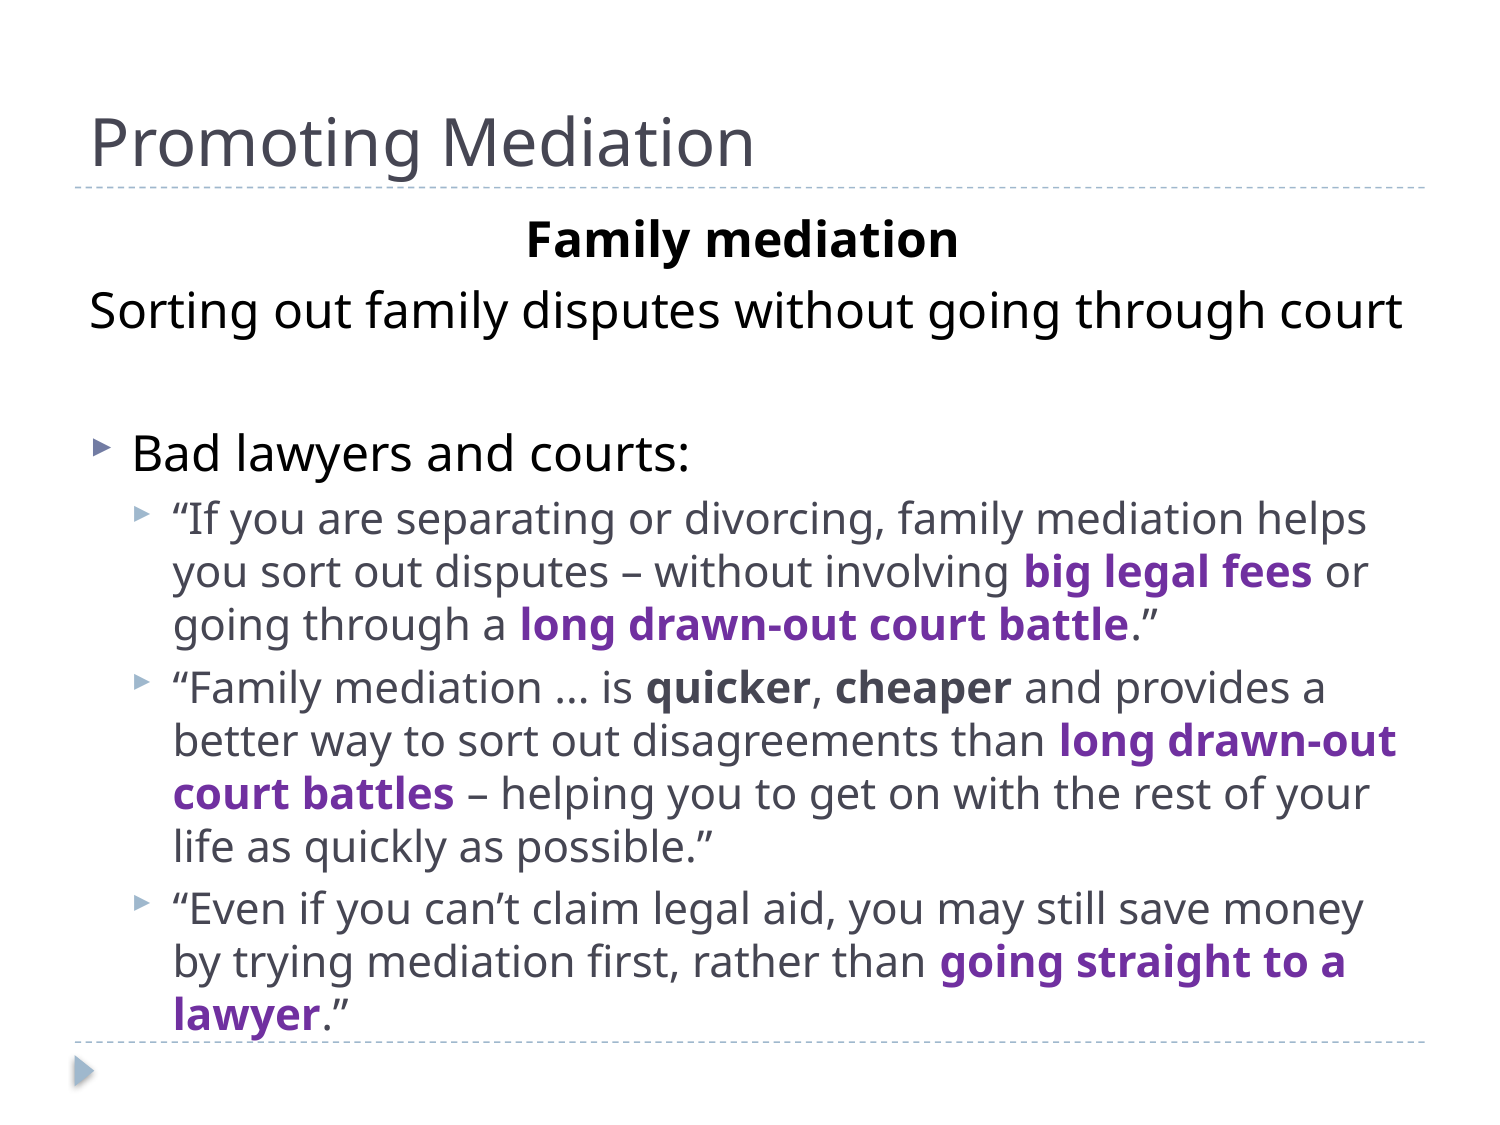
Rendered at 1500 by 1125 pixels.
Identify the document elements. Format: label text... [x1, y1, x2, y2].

title Promoting Mediation [75, 24, 1425, 188]
list Family mediation Sorting out family disputes without going through court Bad lawyers and courts: “If you are separating or divorcing, family mediation helps you sort out disputes – without involving big legal fees or going through a long drawn-out court battle.” “Family mediation ... is quicker, cheaper and provides a better way to sort out disagreements than long drawn-out court battles – helping you to get on with the rest of your life as quickly as possible.” “Even if you can’t claim legal aid, you may still save money by trying mediation first, rather than going straight to a lawyer.” [75, 200, 1425, 1094]
